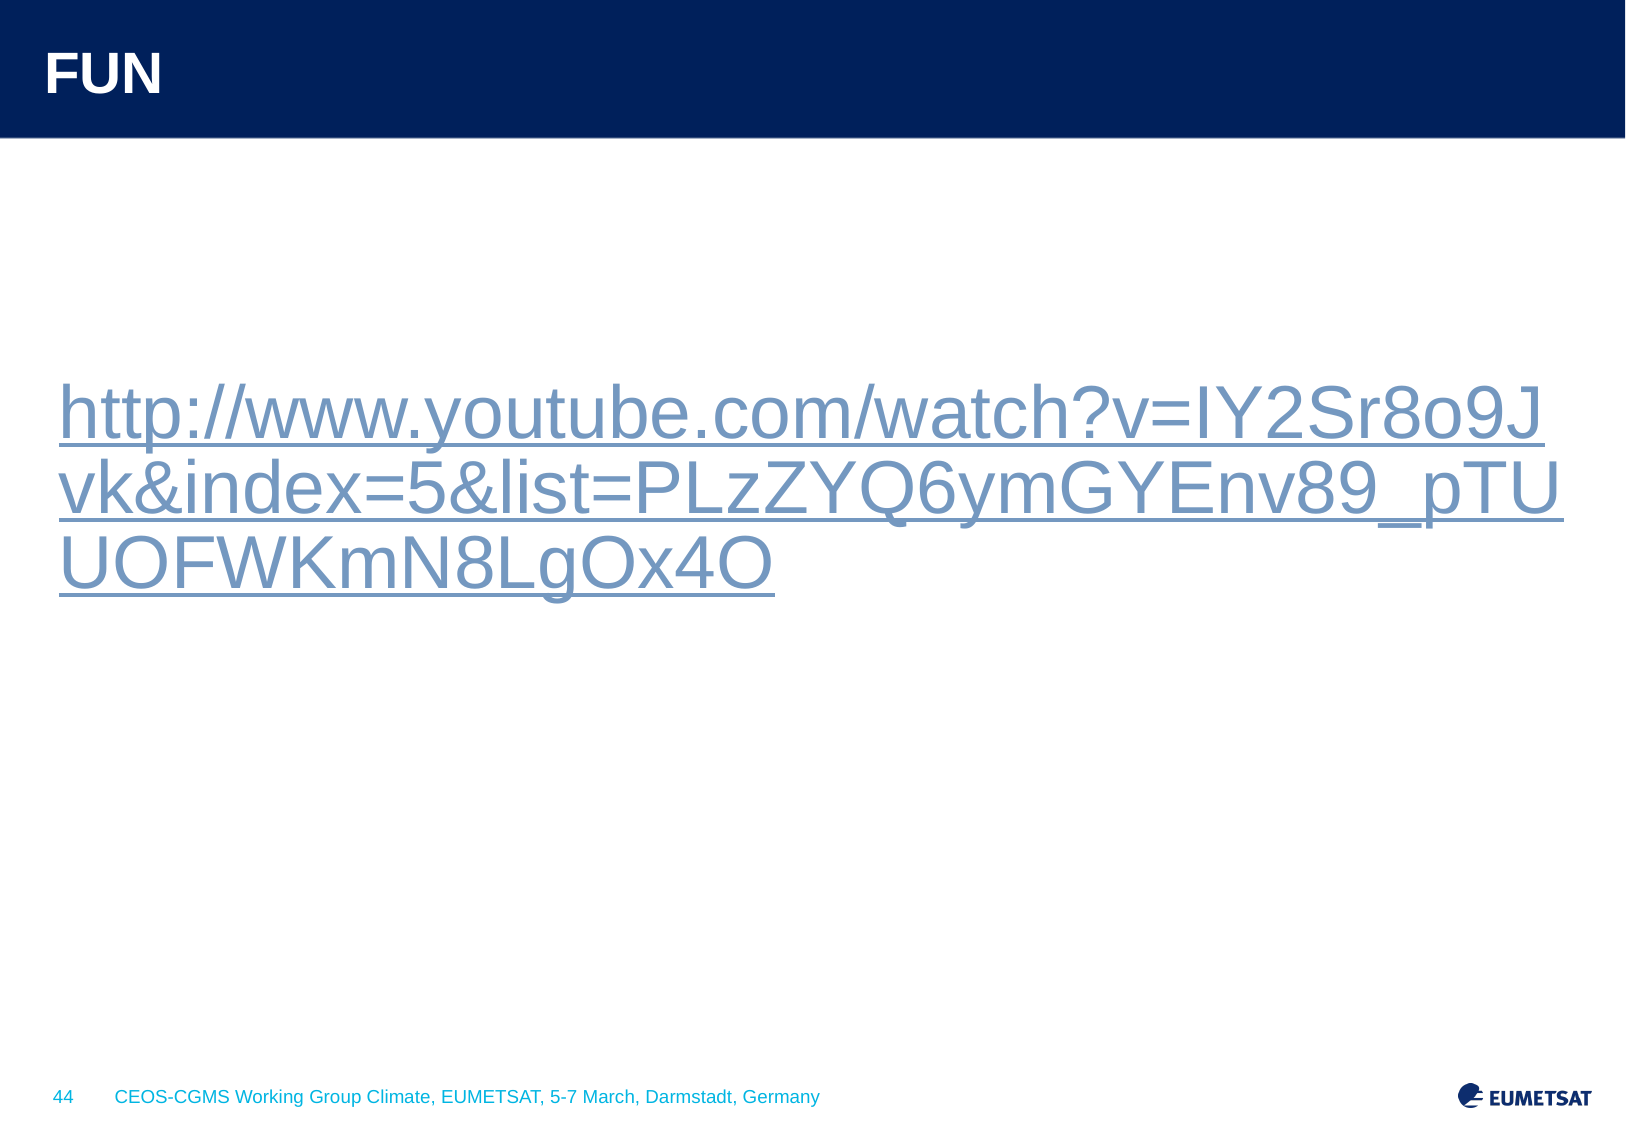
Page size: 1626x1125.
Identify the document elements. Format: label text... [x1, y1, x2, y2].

title FUN [0, 0, 1608, 141]
list http://www.youtube.com/watch?v=IY2Sr8o9Jvk&index=5&list=PLzZYQ6ymGYEnv89_pTUUOFWKmN8LgOx4O [43, 355, 1594, 677]
picture [0, 0, 1626, 1125]
